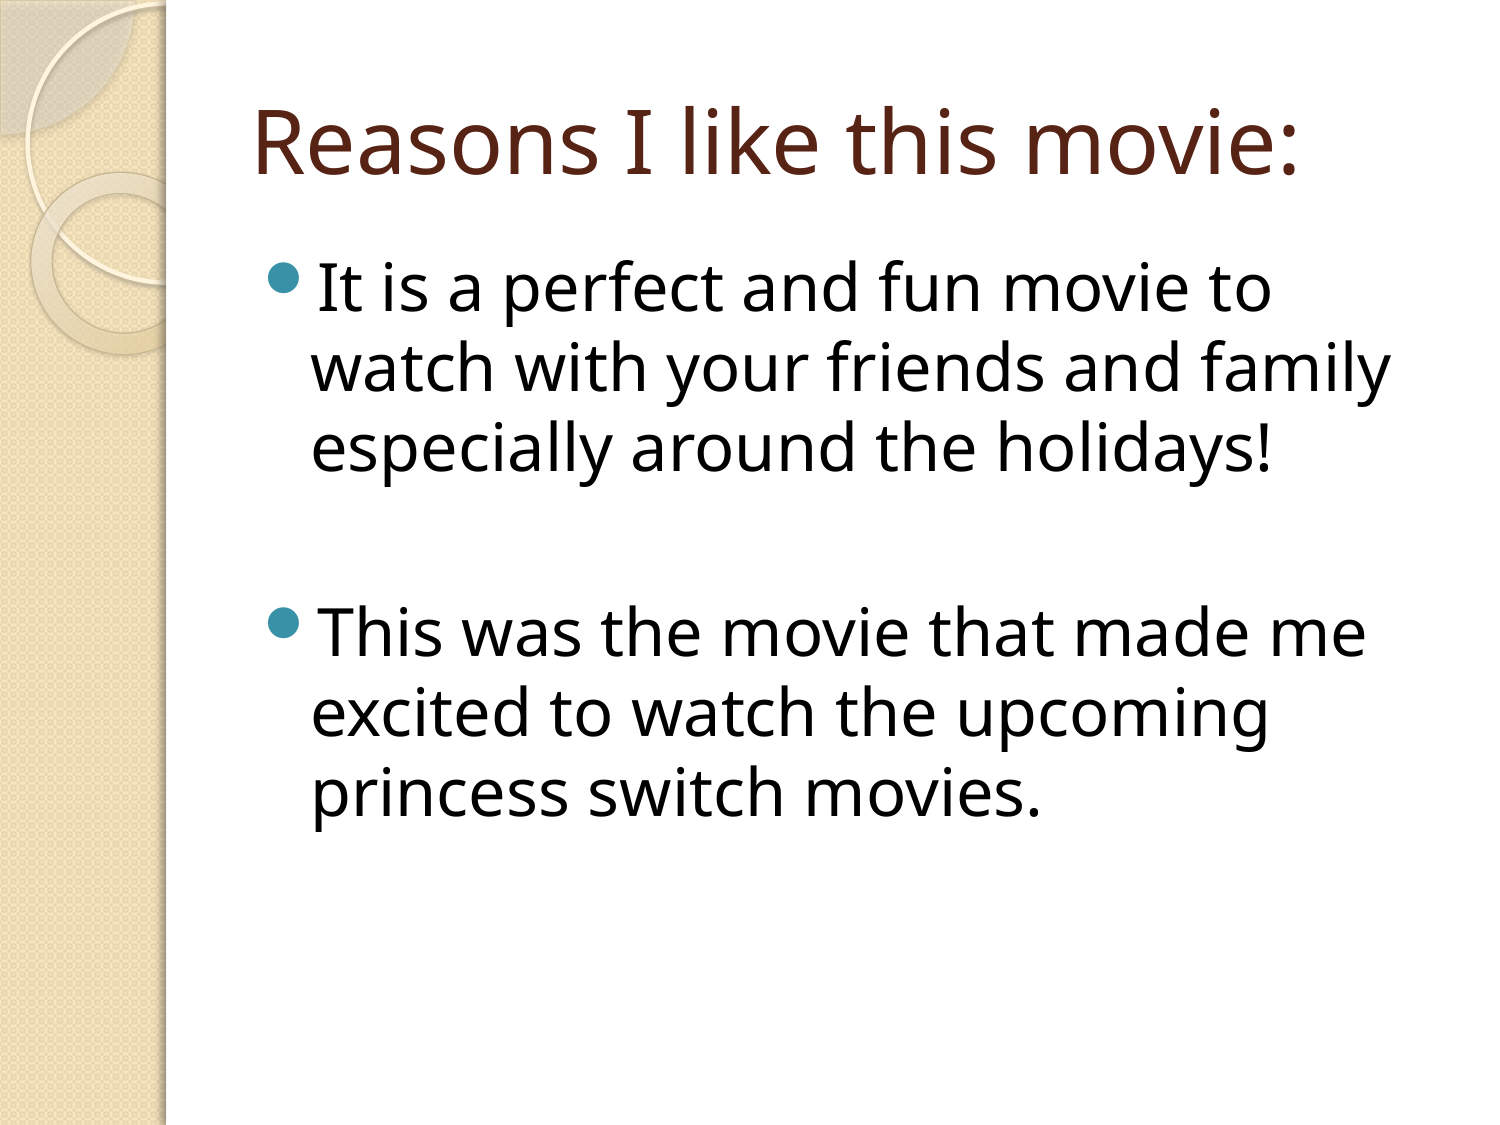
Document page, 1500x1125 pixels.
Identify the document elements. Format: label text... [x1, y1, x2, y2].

title Reasons I like this movie: [235, 45, 1466, 233]
list It is a perfect and fun movie to watch with your friends and family especially around the holidays! This was the movie that made me excited to watch the upcoming princess switch movies. [235, 237, 1466, 1025]
